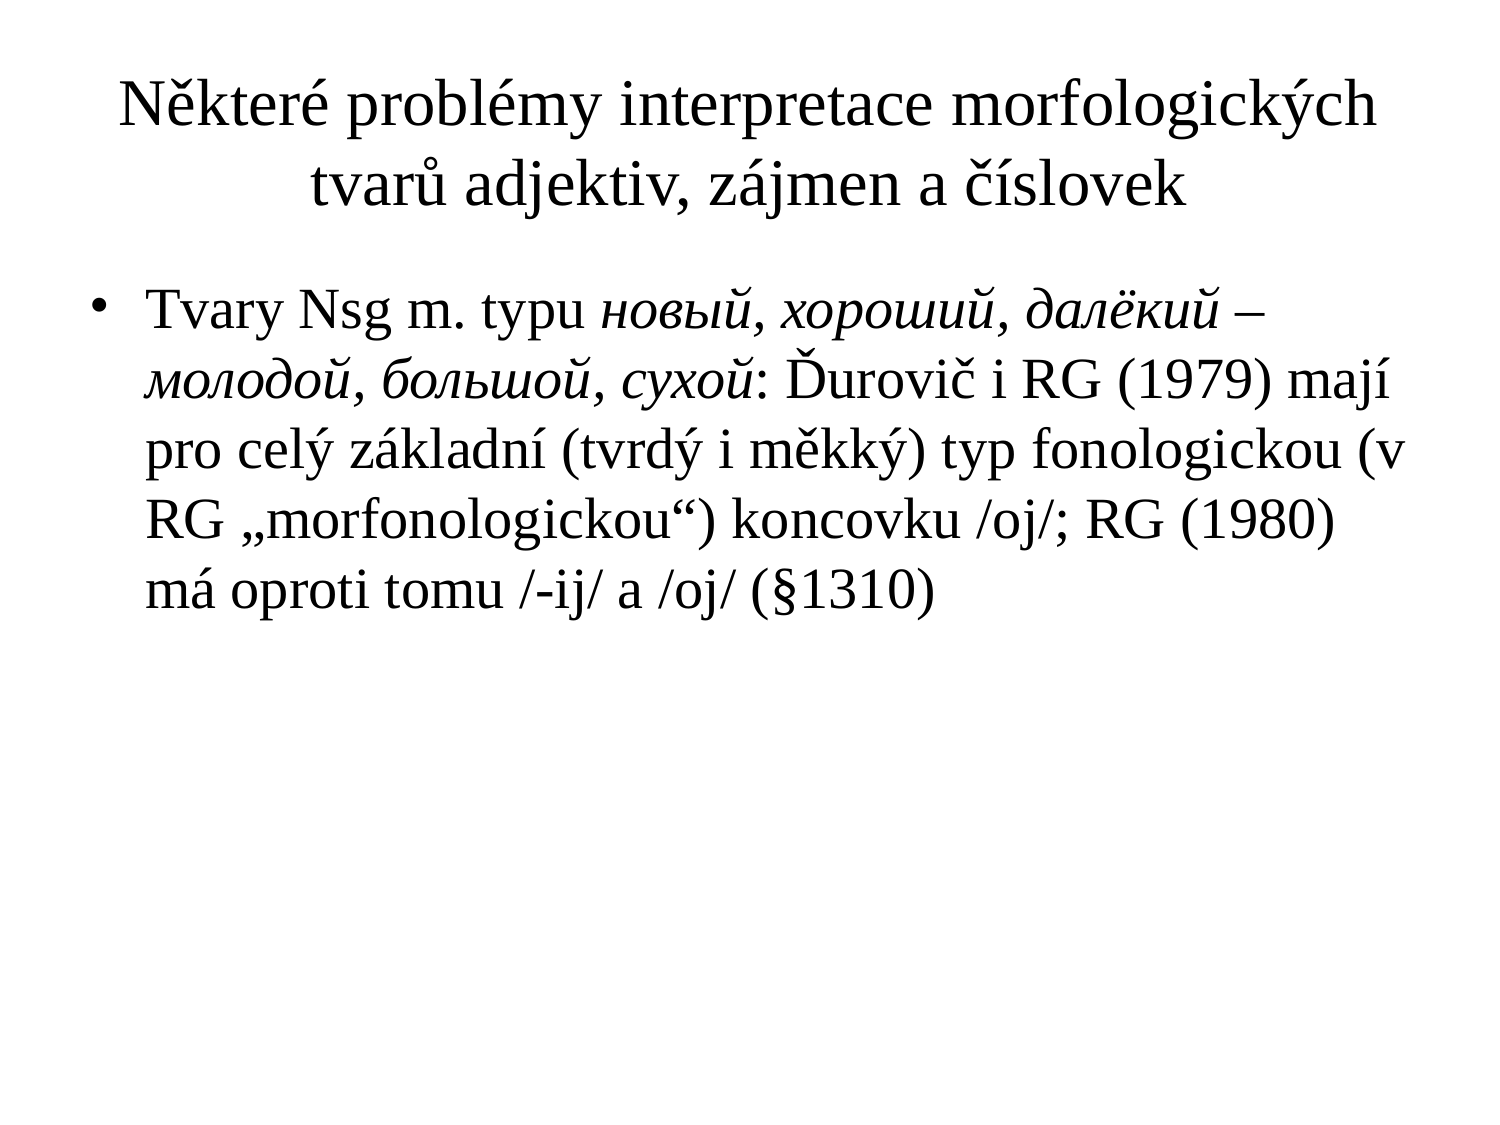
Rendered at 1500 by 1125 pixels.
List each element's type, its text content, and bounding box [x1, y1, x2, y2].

title Některé problémy interpretace morfologických tvarů adjektiv, zájmen a číslovek [75, 21, 1425, 257]
list Tvary Nsg m. typu новый, хороший, далёкий – молодой, большой, сухой: Ďurovič i RG (1979) mají pro celý základní (tvrdý i měkký) typ fonologickou (v RG „morfonologickou“) koncovku /oj/; RG (1980) má oproti tomu /-ij/ a /oj/ (§1310) [75, 262, 1425, 1083]
